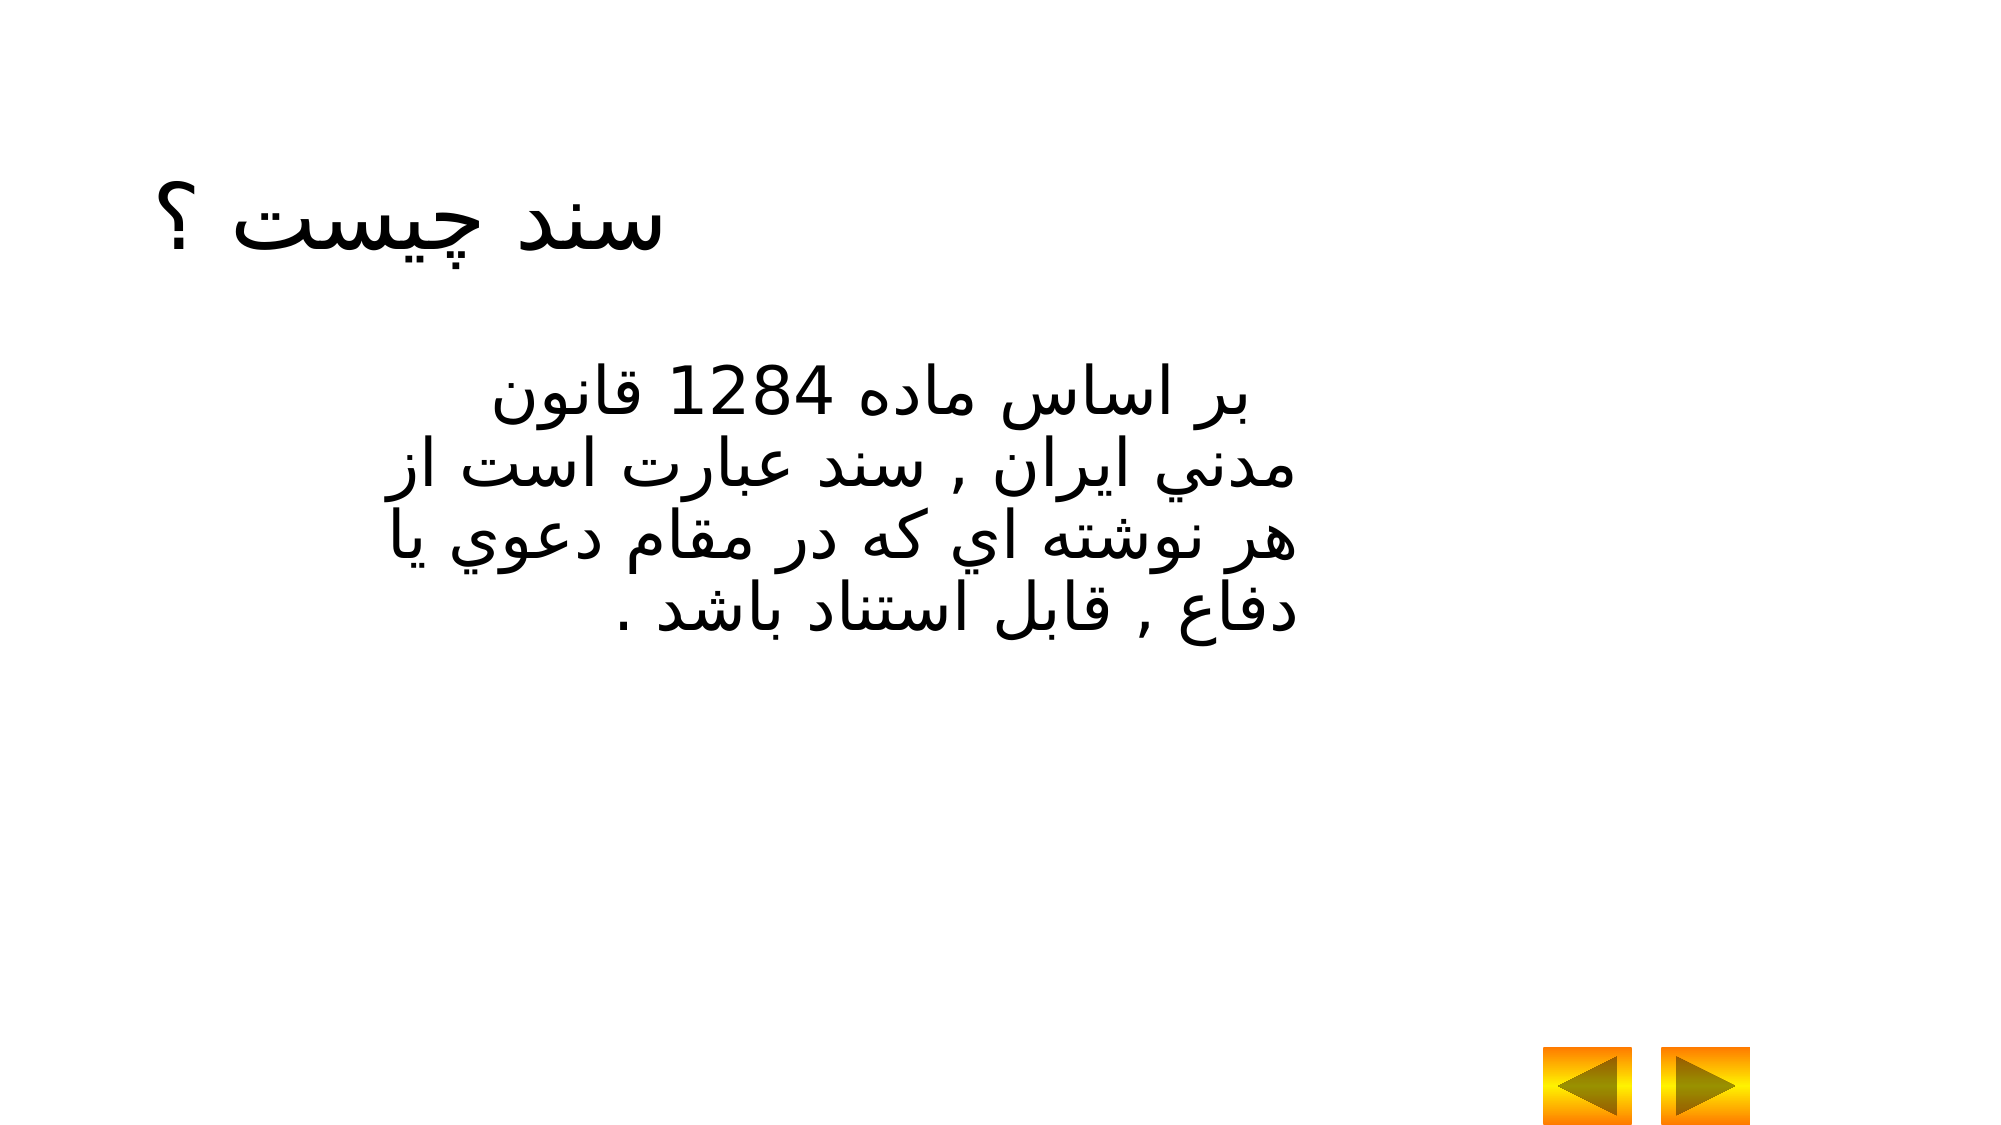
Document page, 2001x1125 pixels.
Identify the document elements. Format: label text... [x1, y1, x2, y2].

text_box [1543, 1046, 1750, 1125]
title سند چيست ؟ [137, 59, 1863, 278]
list بر اساس ماده 1284 قانون مدني ايران , سند عبارت است از هر نوشته اي که در مقام دعوي يا دفاع , قابل استناد باشد . [314, 350, 1353, 700]
